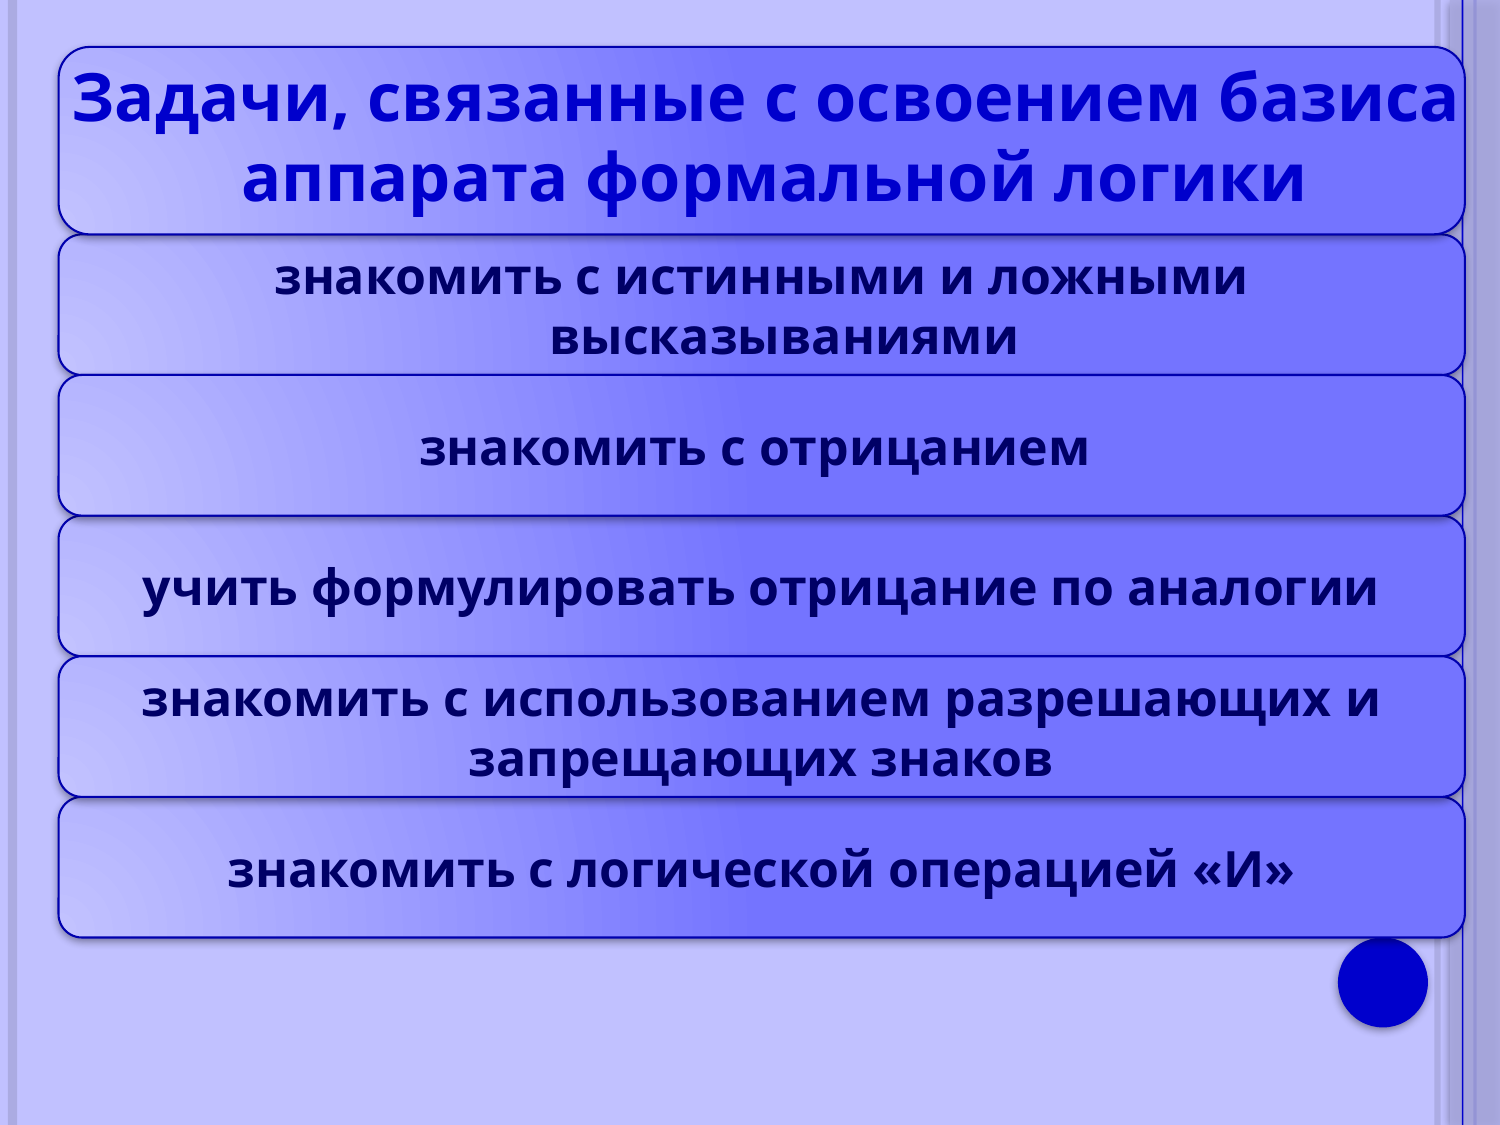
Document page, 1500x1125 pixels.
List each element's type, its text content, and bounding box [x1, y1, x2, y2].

text_box знакомить с отрицанием [57, 373, 1466, 517]
text_box [63, 222, 1460, 236]
text_box знакомить с использованием разрешающих и запрещающих знаков [57, 655, 1466, 798]
text_box Задачи, связанные с освоением базиса аппарата формальной логики [56, 46, 1494, 222]
text_box учить формулировать отрицание по аналогии [57, 520, 1466, 656]
text_box знакомить с логической операцией «И» [57, 801, 1466, 939]
text_box знакомить с истинными и ложными высказываниями [57, 237, 1466, 375]
